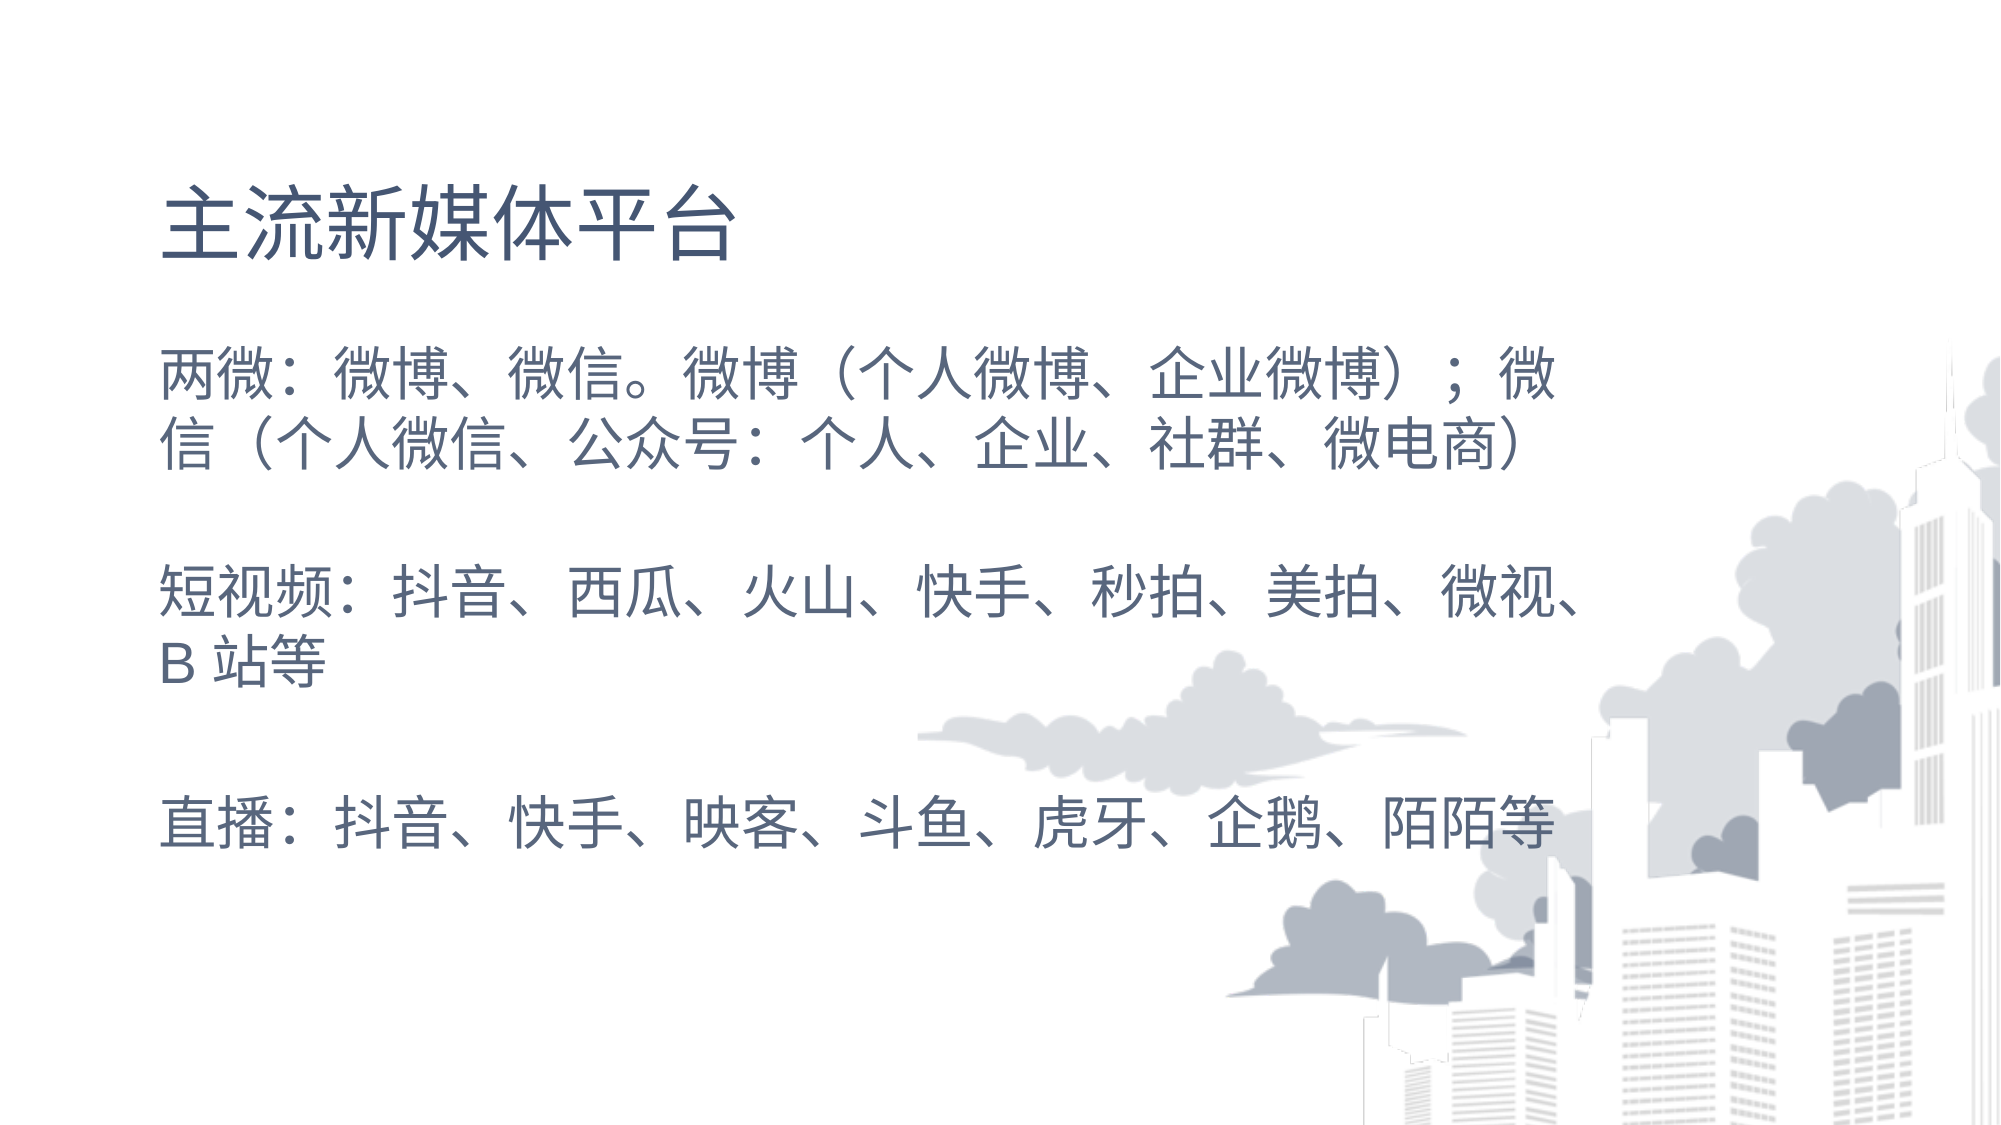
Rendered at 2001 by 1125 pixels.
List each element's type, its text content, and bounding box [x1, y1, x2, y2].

picture [917, 98, 2001, 1125]
title 主流新媒体平台 [143, 54, 1857, 279]
text_box 两微：微博、微信。微博（个人微博、企业微博）；微信（个人微信、公众号：个人、企业、社群、微电商） [143, 330, 1603, 485]
text_box 短视频：抖音、西瓜、火山、快手、秒拍、美拍、微视、B站等 [143, 548, 1577, 703]
text_box 直播：抖音、快手、映客、斗鱼、虎牙、企鹅、陌陌等 [143, 778, 1603, 864]
